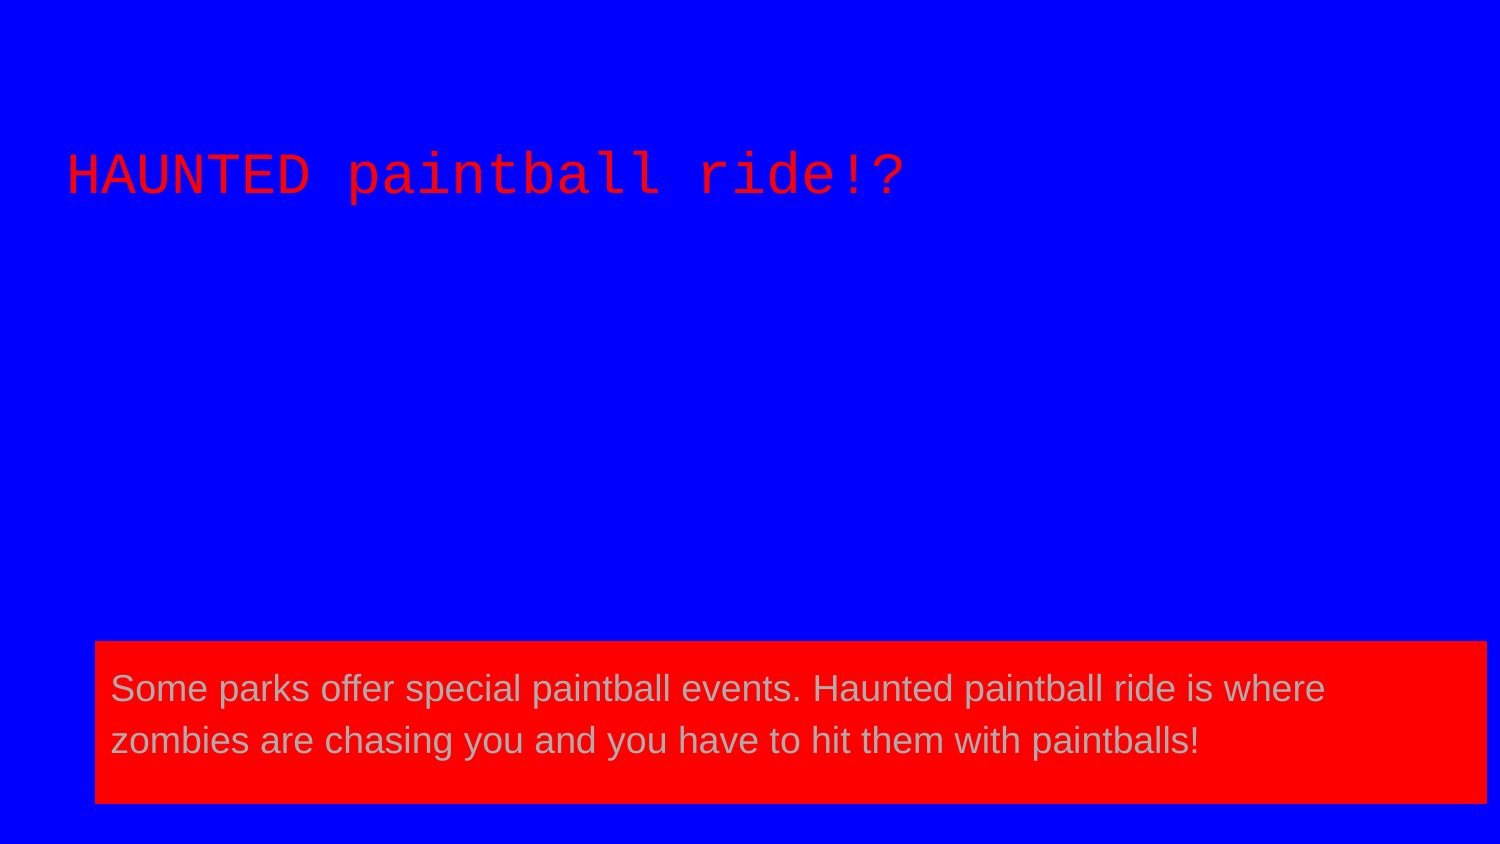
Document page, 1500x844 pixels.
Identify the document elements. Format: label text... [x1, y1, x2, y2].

title HAUNTED paintball ride!? [50, 119, 1450, 254]
list Some parks offer special paintball events. Haunted paintball ride is where zombies are chasing you and you have to hit them with paintballs! [94, 641, 1487, 804]
